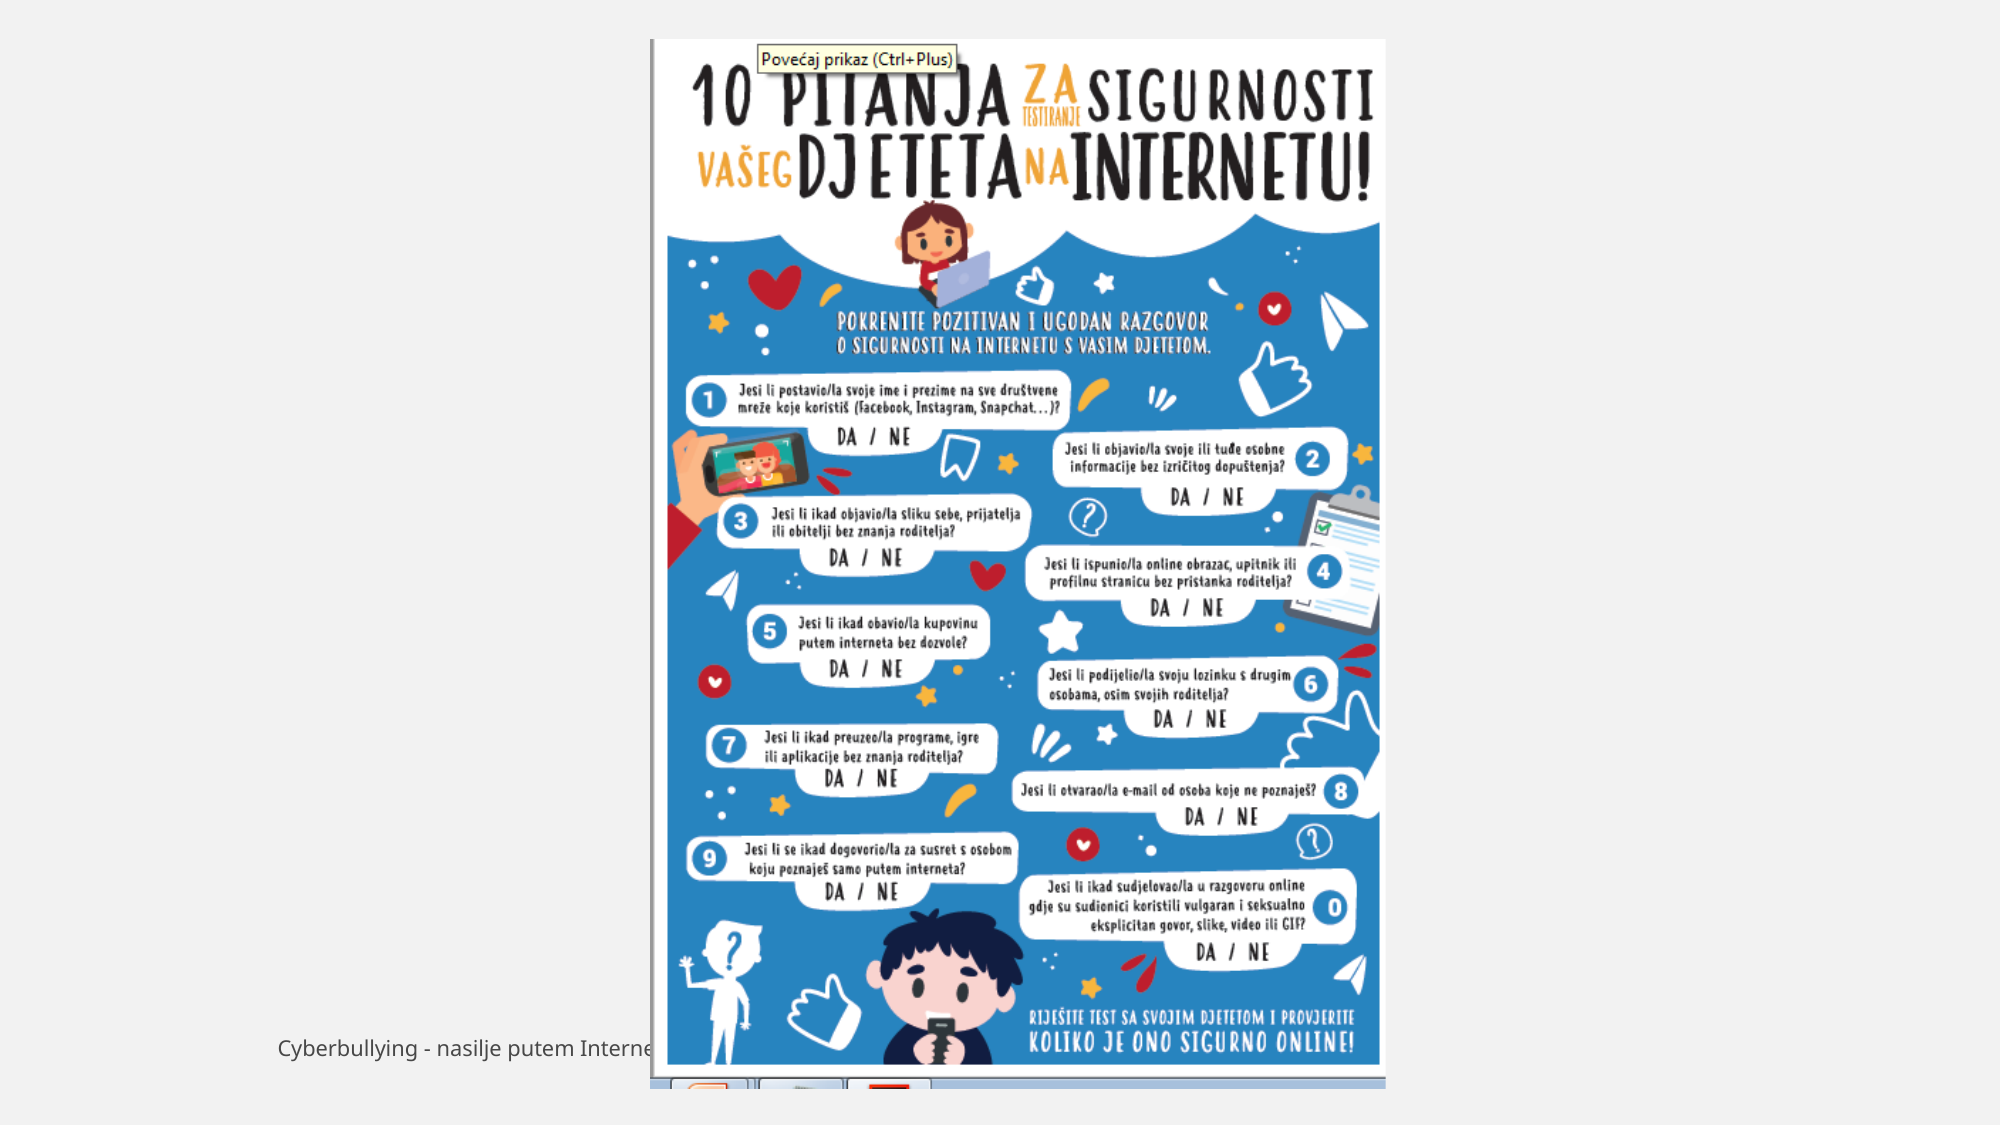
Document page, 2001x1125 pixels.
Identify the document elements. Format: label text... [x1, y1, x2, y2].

footer Cyberbullying - nasilje putem Interneta [262, 1023, 649, 1076]
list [649, 39, 1386, 1089]
